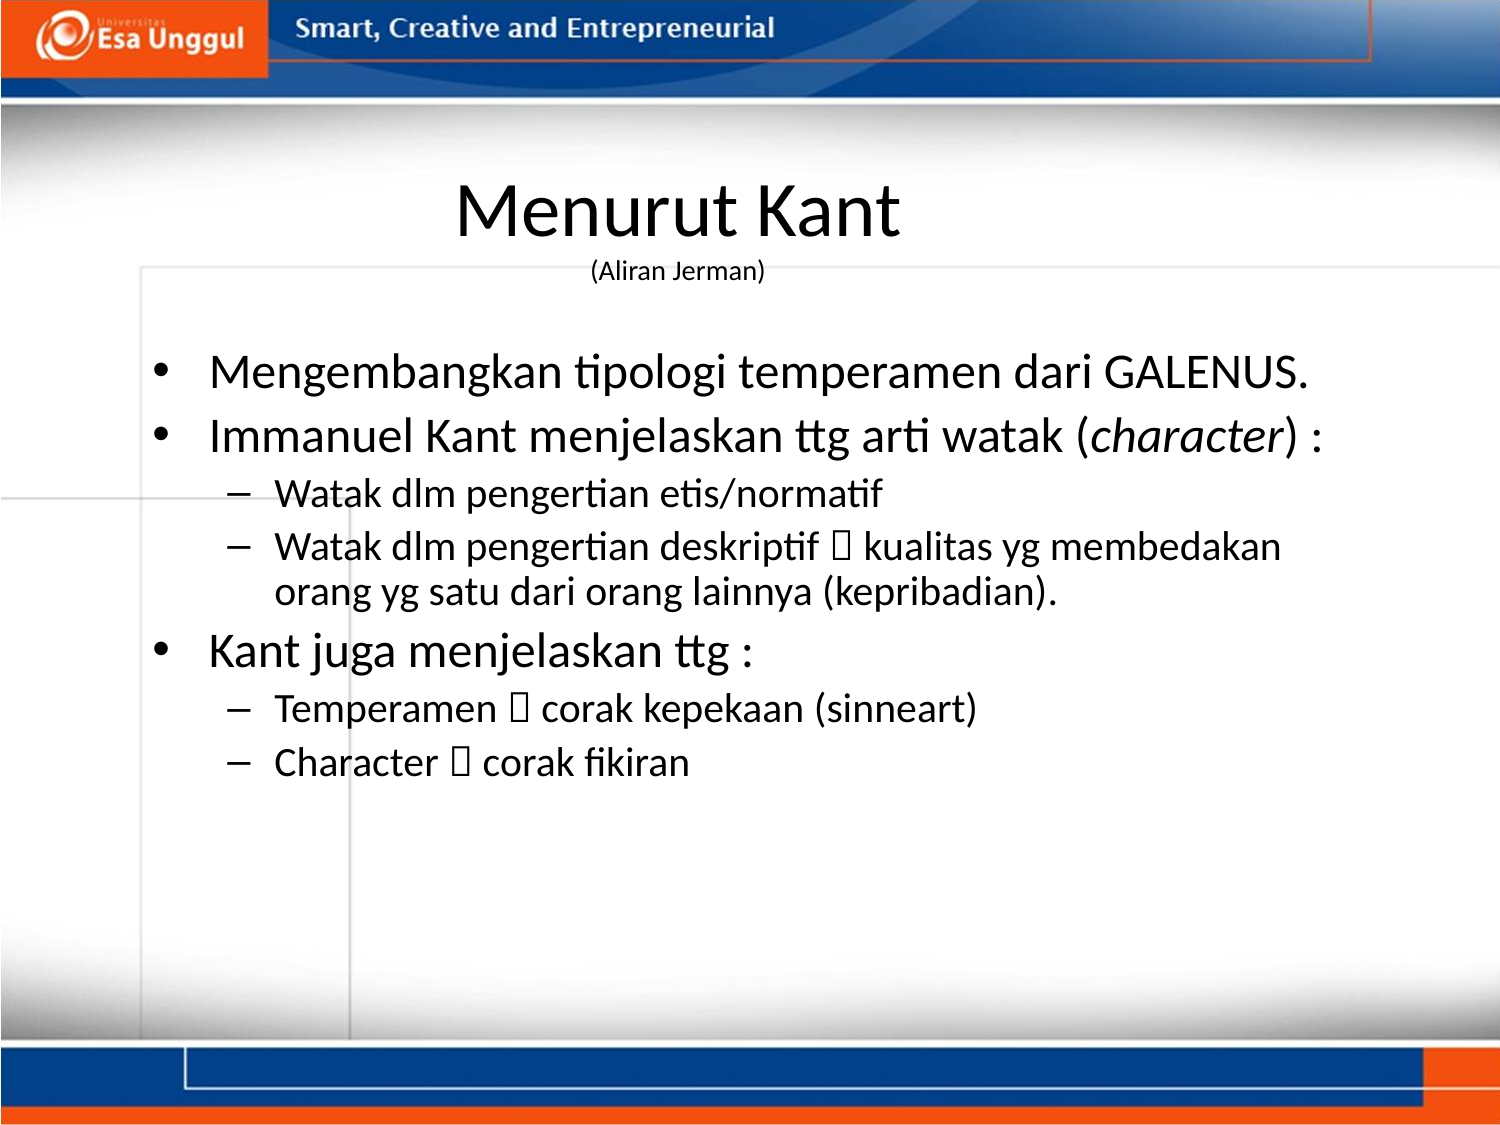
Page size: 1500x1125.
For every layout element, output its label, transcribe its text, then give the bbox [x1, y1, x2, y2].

title Menurut Kant (Aliran Jerman) [162, 149, 1194, 295]
picture [0, 0, 1500, 1125]
list Mengembangkan tipologi temperamen dari GALENUS. Immanuel Kant menjelaskan ttg arti watak (character) : Watak dlm pengertian etis/normatif Watak dlm pengertian deskriptif  kualitas yg membedakan orang yg satu dari orang lainnya (kepribadian). Kant juga menjelaskan ttg : Temperamen  corak kepekaan (sinneart) Character  corak fikiran [137, 337, 1387, 1025]
